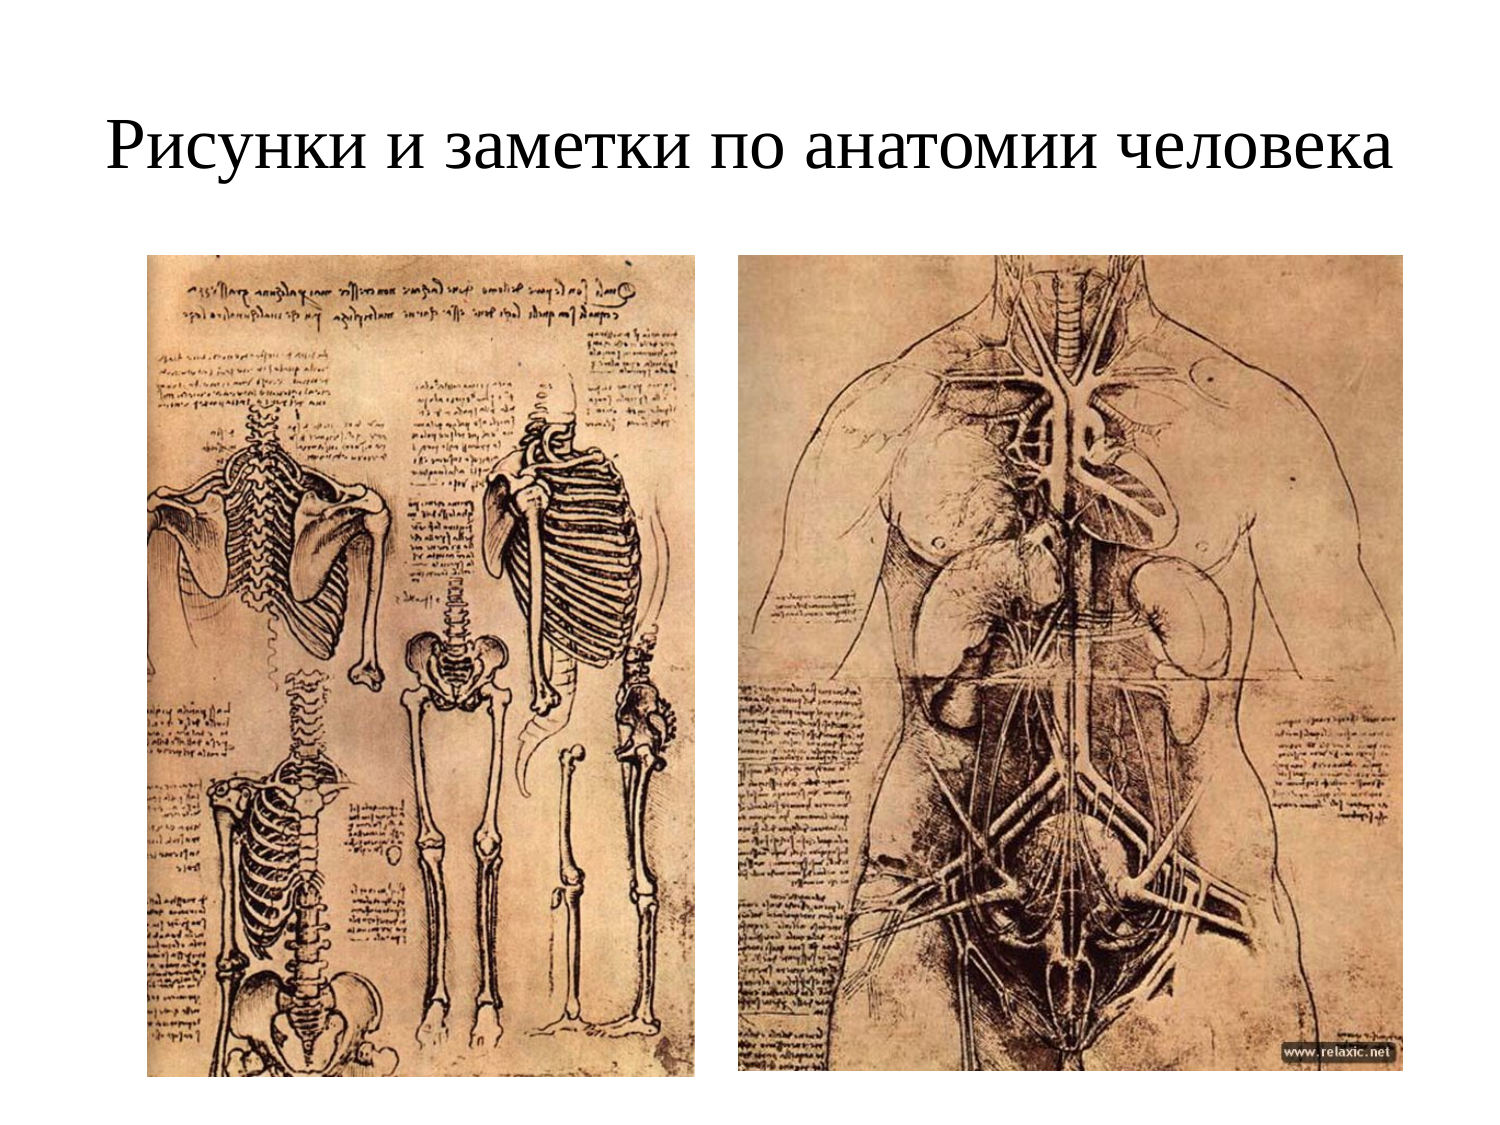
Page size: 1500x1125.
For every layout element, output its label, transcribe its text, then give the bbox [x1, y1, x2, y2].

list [737, 255, 1403, 1071]
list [147, 255, 695, 1077]
title Рисунки и заметки по анатомии человека [75, 45, 1425, 233]
